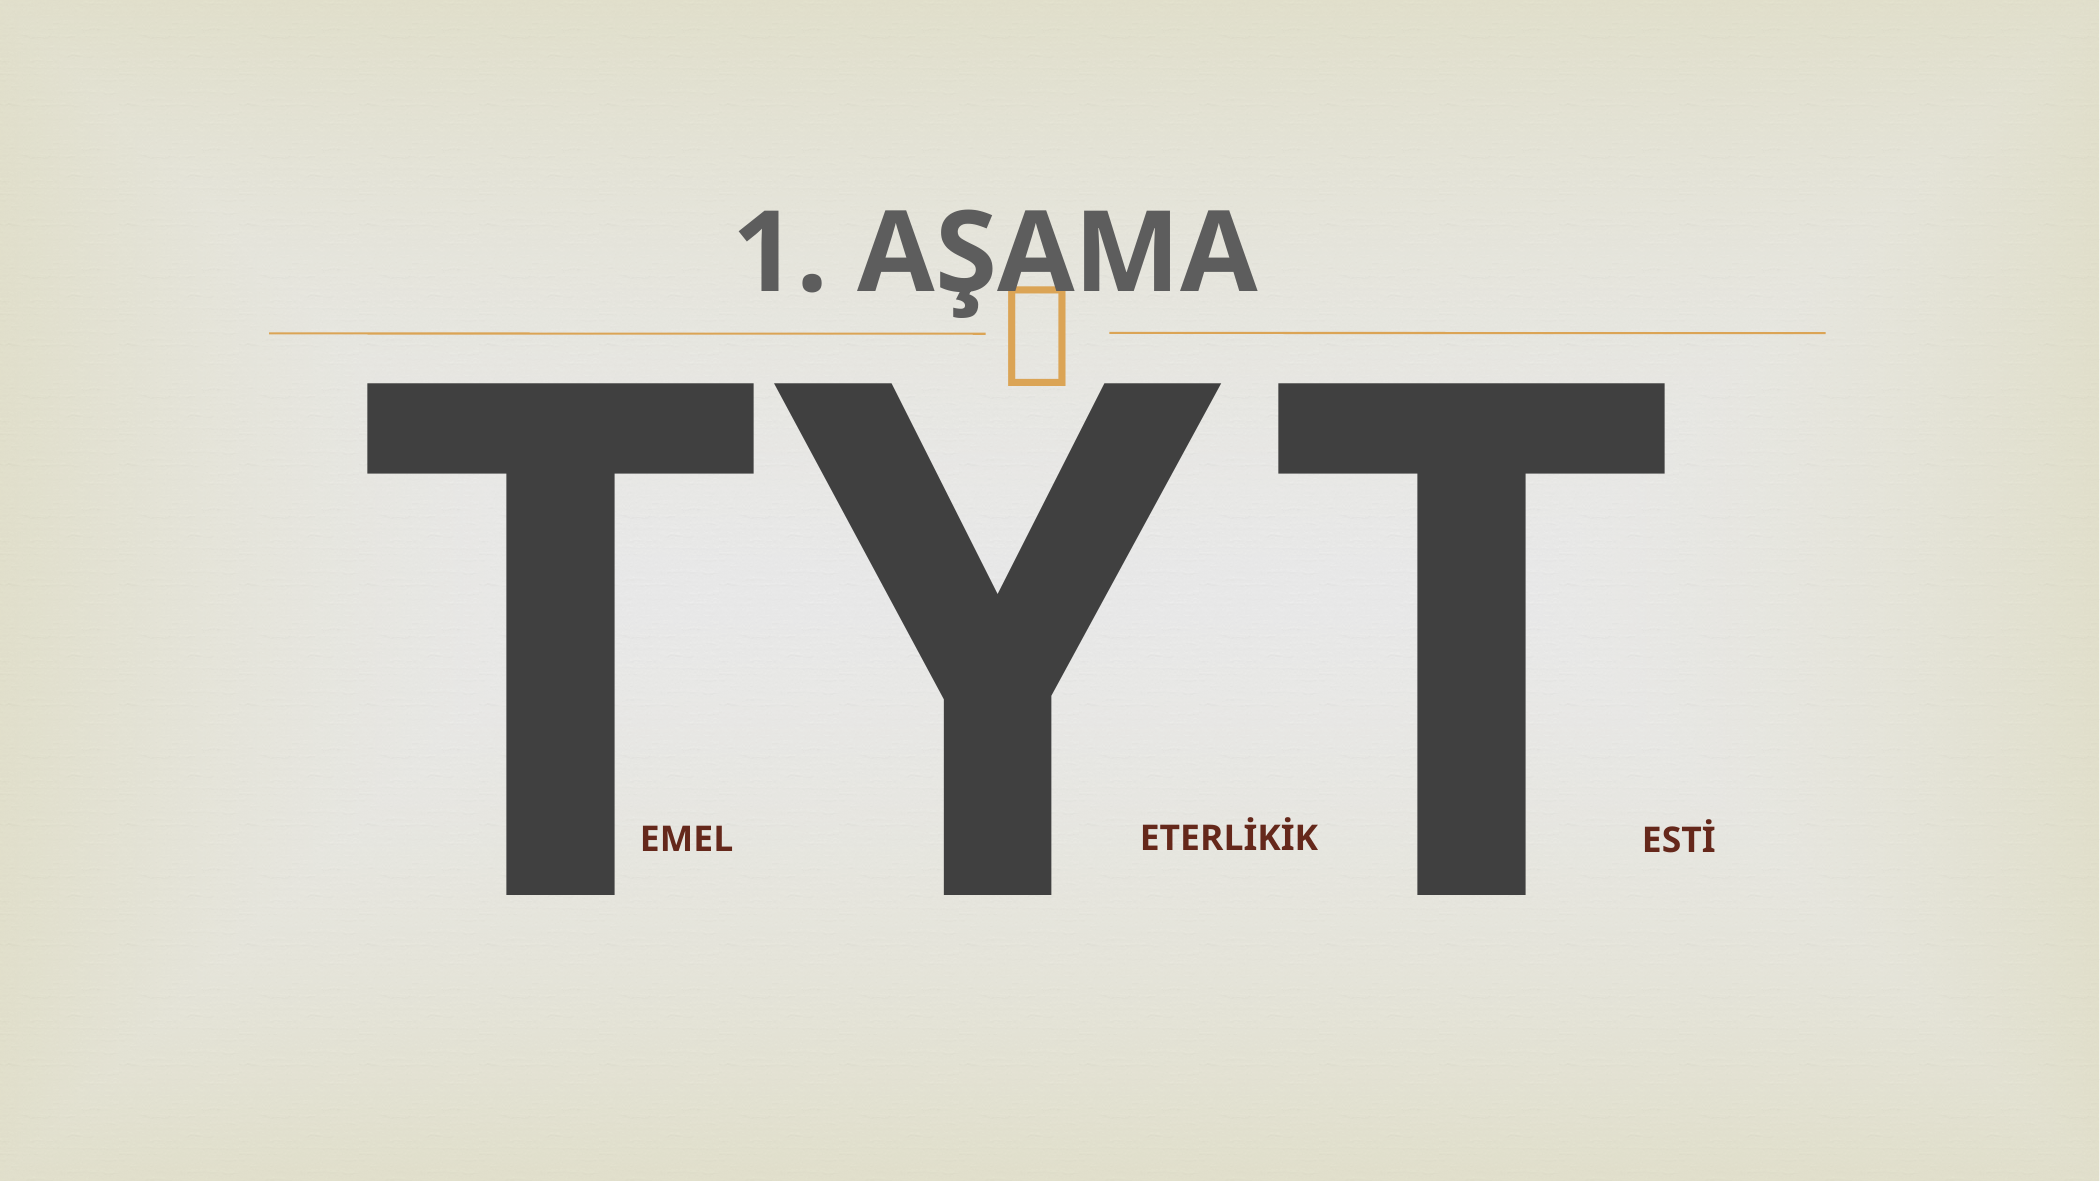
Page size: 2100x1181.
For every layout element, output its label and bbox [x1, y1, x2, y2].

text_box [249, 170, 1870, 1056]
